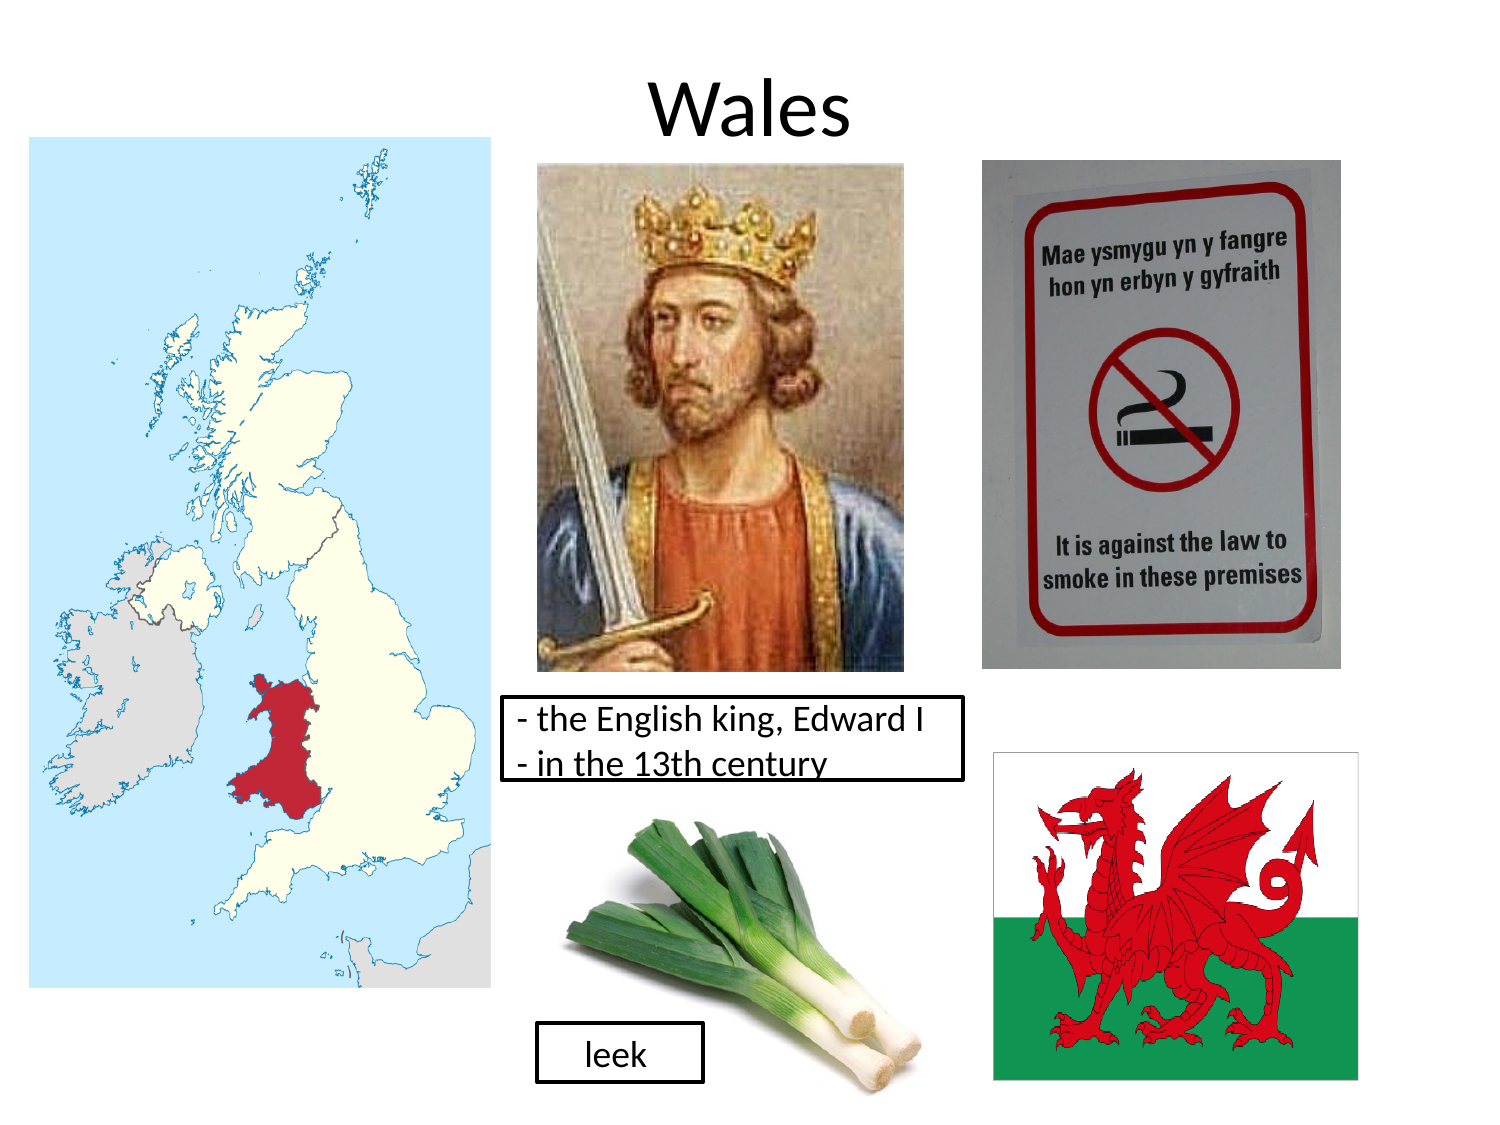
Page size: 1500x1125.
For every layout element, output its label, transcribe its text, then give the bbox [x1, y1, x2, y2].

picture [991, 751, 1359, 1083]
picture [982, 160, 1341, 670]
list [29, 136, 491, 988]
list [537, 163, 904, 673]
picture [544, 810, 936, 1102]
text_box leek [535, 1021, 539, 1084]
text_box - the English king, Edward I - in the 13th century [500, 695, 965, 782]
title Wales [75, 45, 1425, 161]
